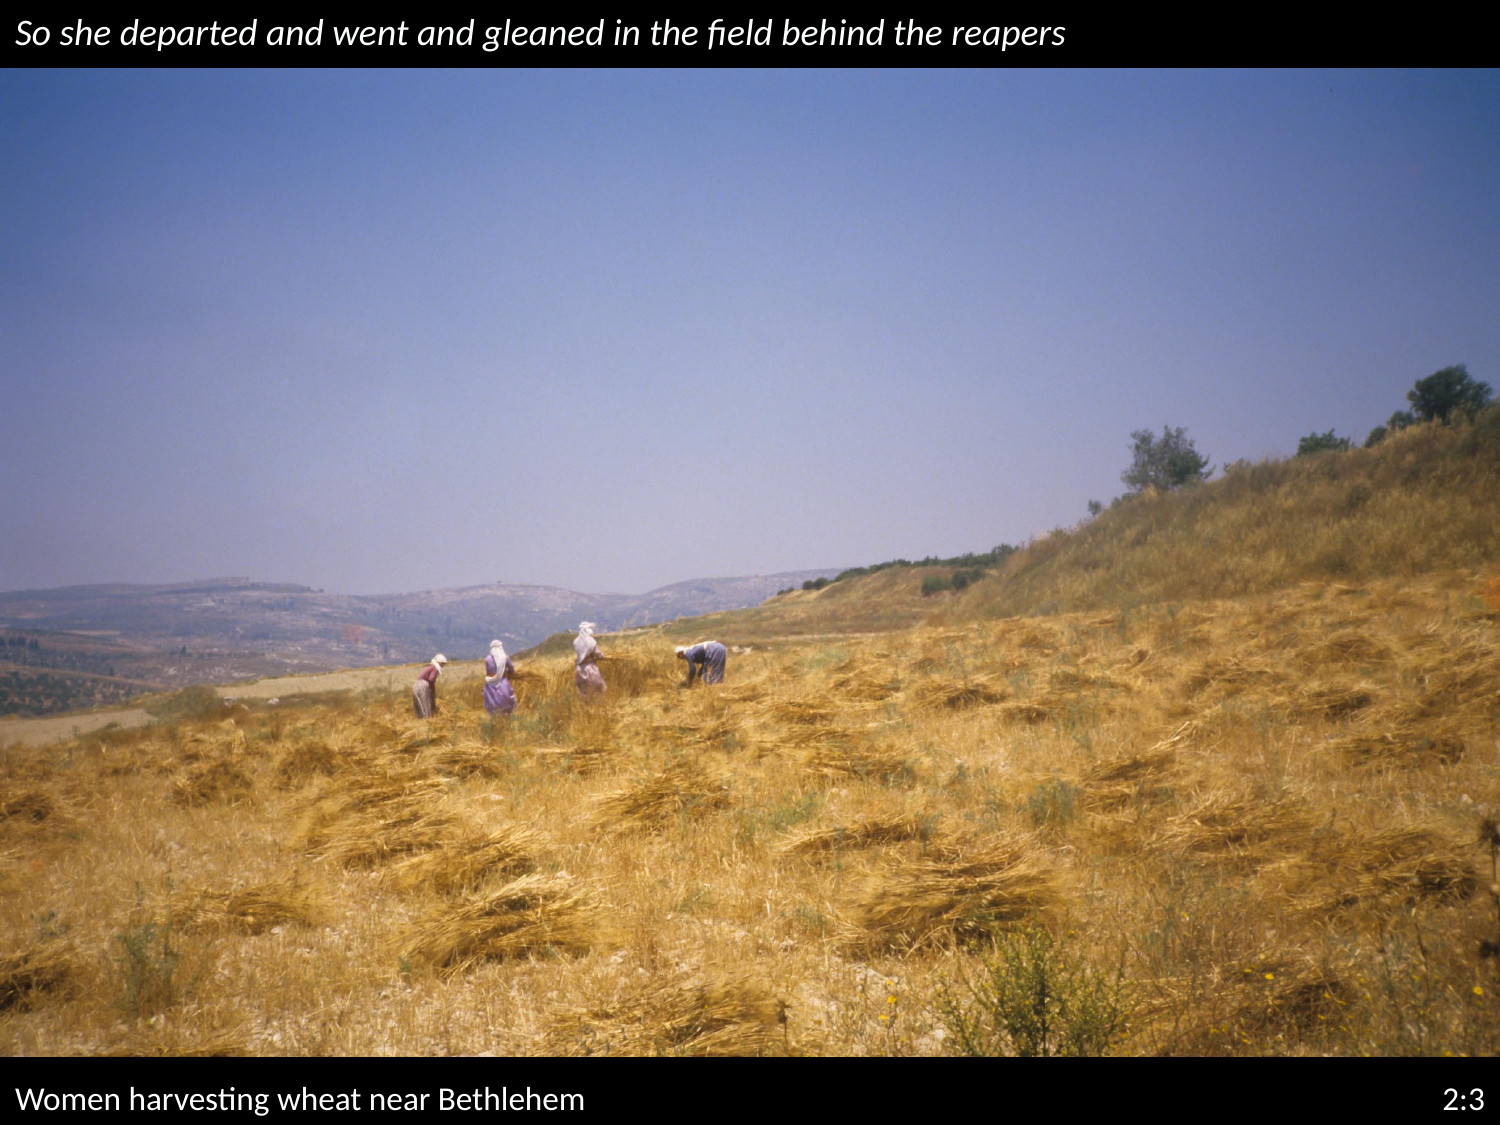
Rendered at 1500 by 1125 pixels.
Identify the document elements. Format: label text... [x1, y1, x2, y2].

list Women harvesting wheat near Bethlehem [0, 1069, 1324, 1125]
title So she departed and went and gleaned in the field behind the reapers [0, 0, 1500, 61]
picture [0, 67, 1500, 1057]
list 2:3 [1324, 1069, 1500, 1125]
